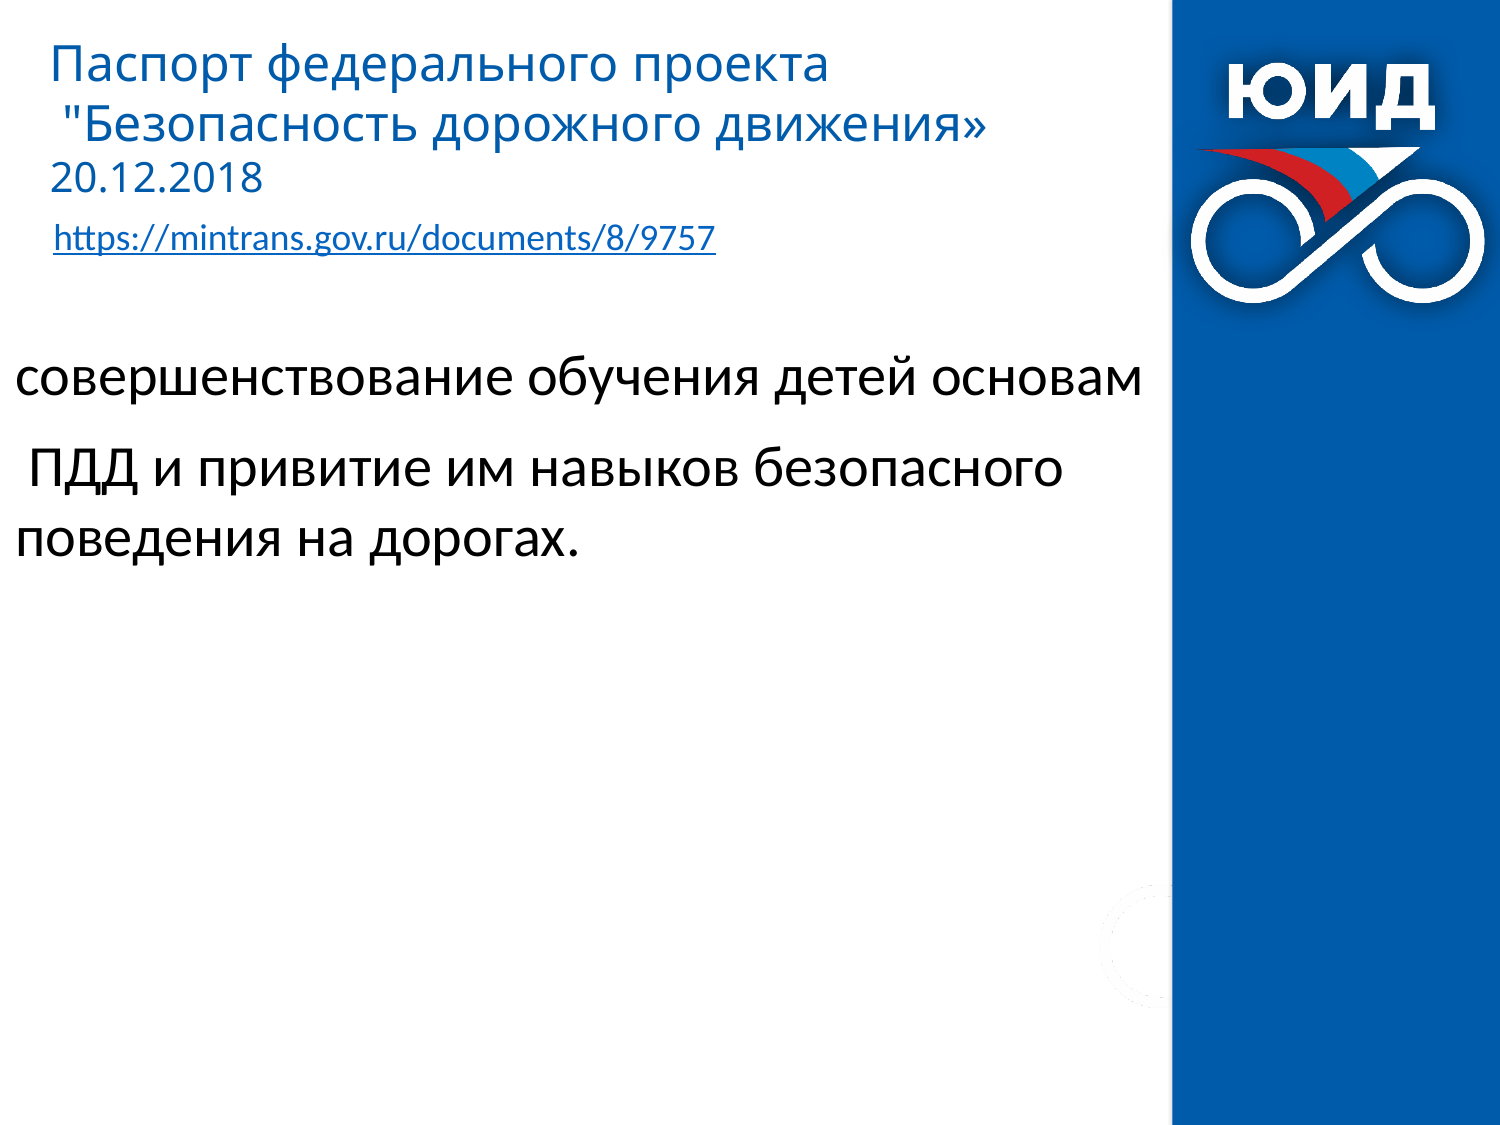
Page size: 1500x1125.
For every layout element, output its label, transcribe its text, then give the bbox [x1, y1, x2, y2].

text_box Паспорт федерального проекта "Безопасность дорожного движения» 20.12.2018 [35, 23, 1099, 209]
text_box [1099, 0, 1500, 1125]
list совершенствование обучения детей основам ПДД и привитие им навыков безопасного поведения на дорогах. [0, 329, 1099, 1044]
text_box https://mintrans.gov.ru/documents/8/9757 [38, 205, 732, 266]
